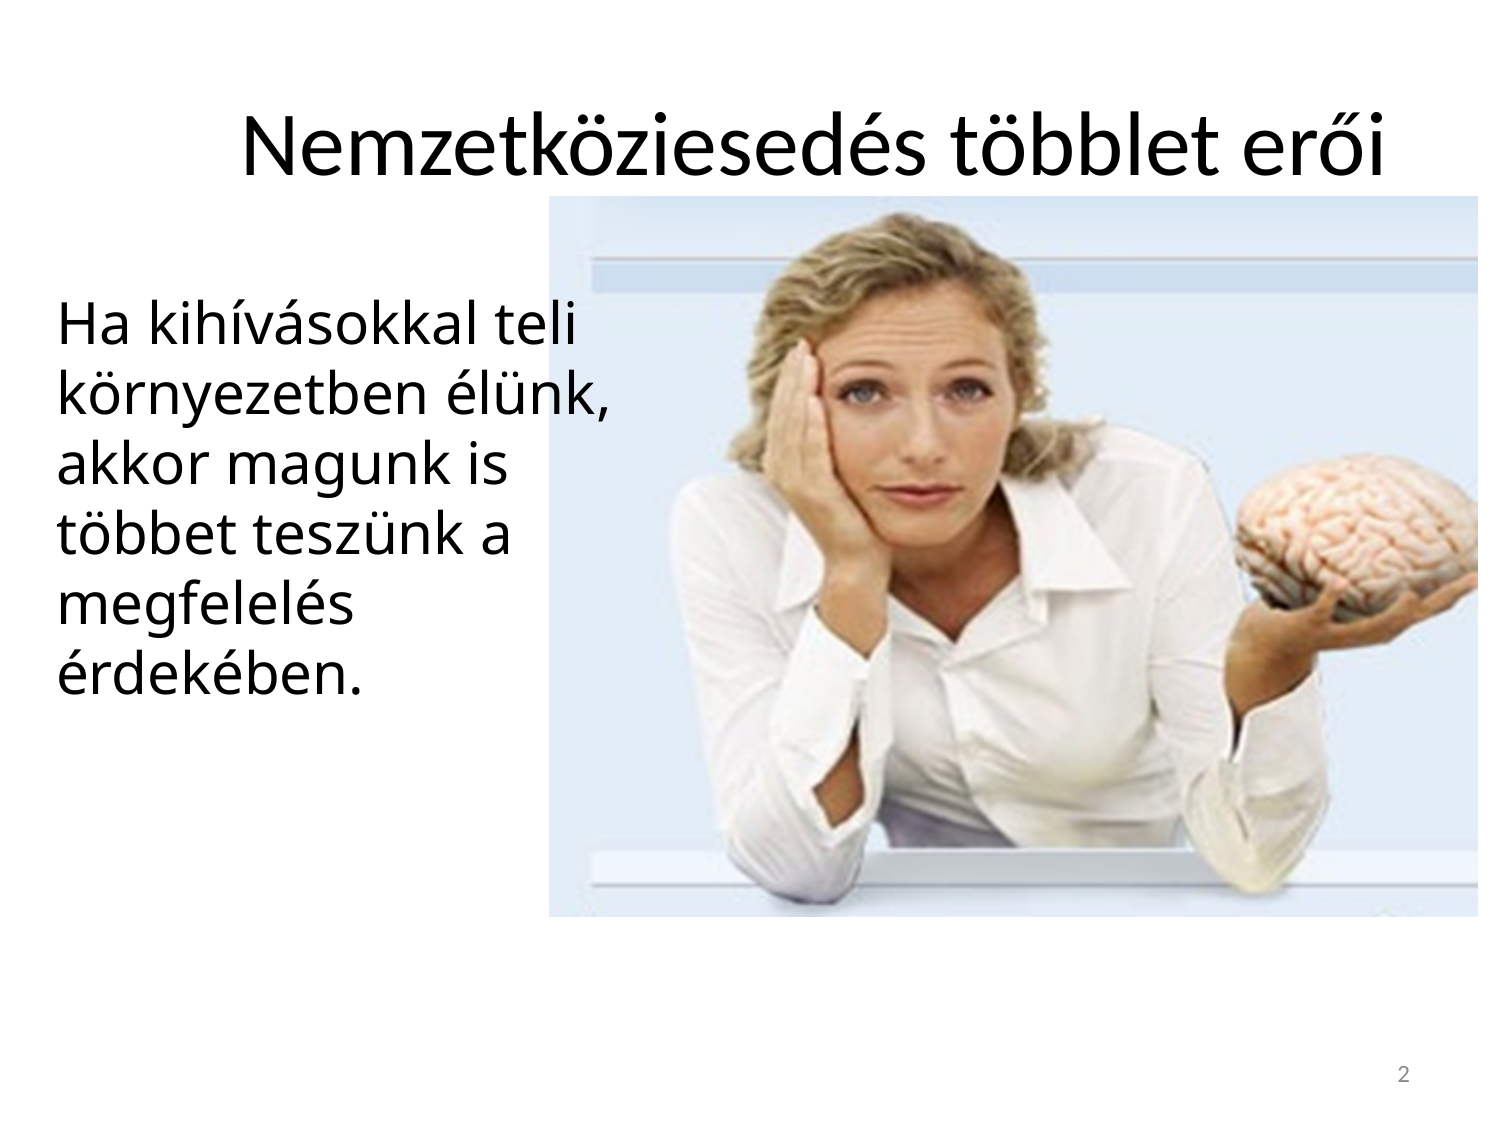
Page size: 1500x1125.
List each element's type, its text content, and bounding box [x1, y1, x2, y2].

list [548, 196, 1478, 918]
title Nemzetköziesedés többlet erői [75, 45, 1425, 233]
text_box Ha kihívásokkal teli környezetben élünk, akkor magunk is többet teszünk a megfelelés érdekében. [41, 278, 543, 714]
slide_number 2 [1074, 1042, 1425, 1103]
